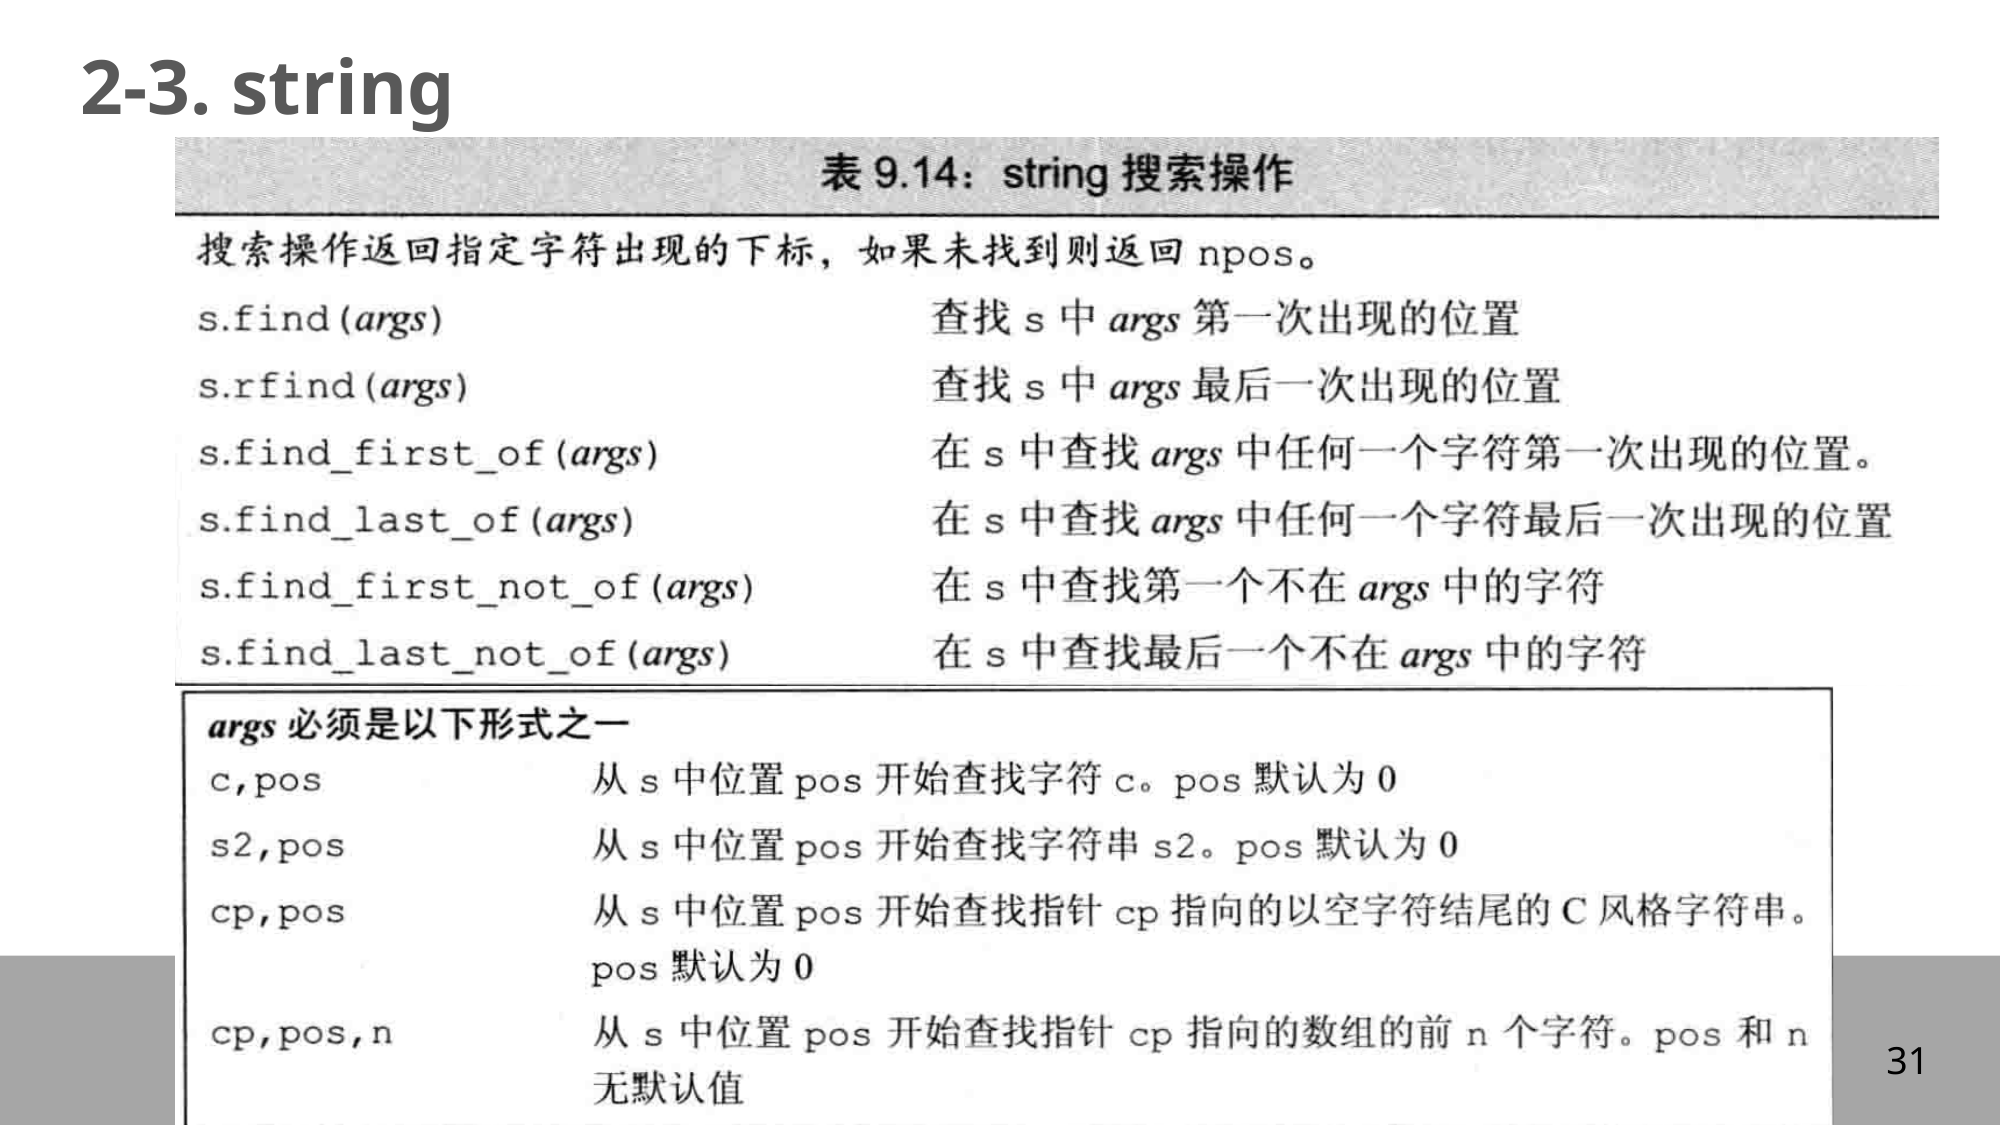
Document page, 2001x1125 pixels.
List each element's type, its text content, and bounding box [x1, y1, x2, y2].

text_box 31 [1871, 1029, 1970, 1090]
picture [174, 137, 1940, 1125]
text_box [1834, 955, 2000, 1125]
text_box 2-3. string [65, 31, 854, 137]
text_box [0, 955, 174, 1125]
